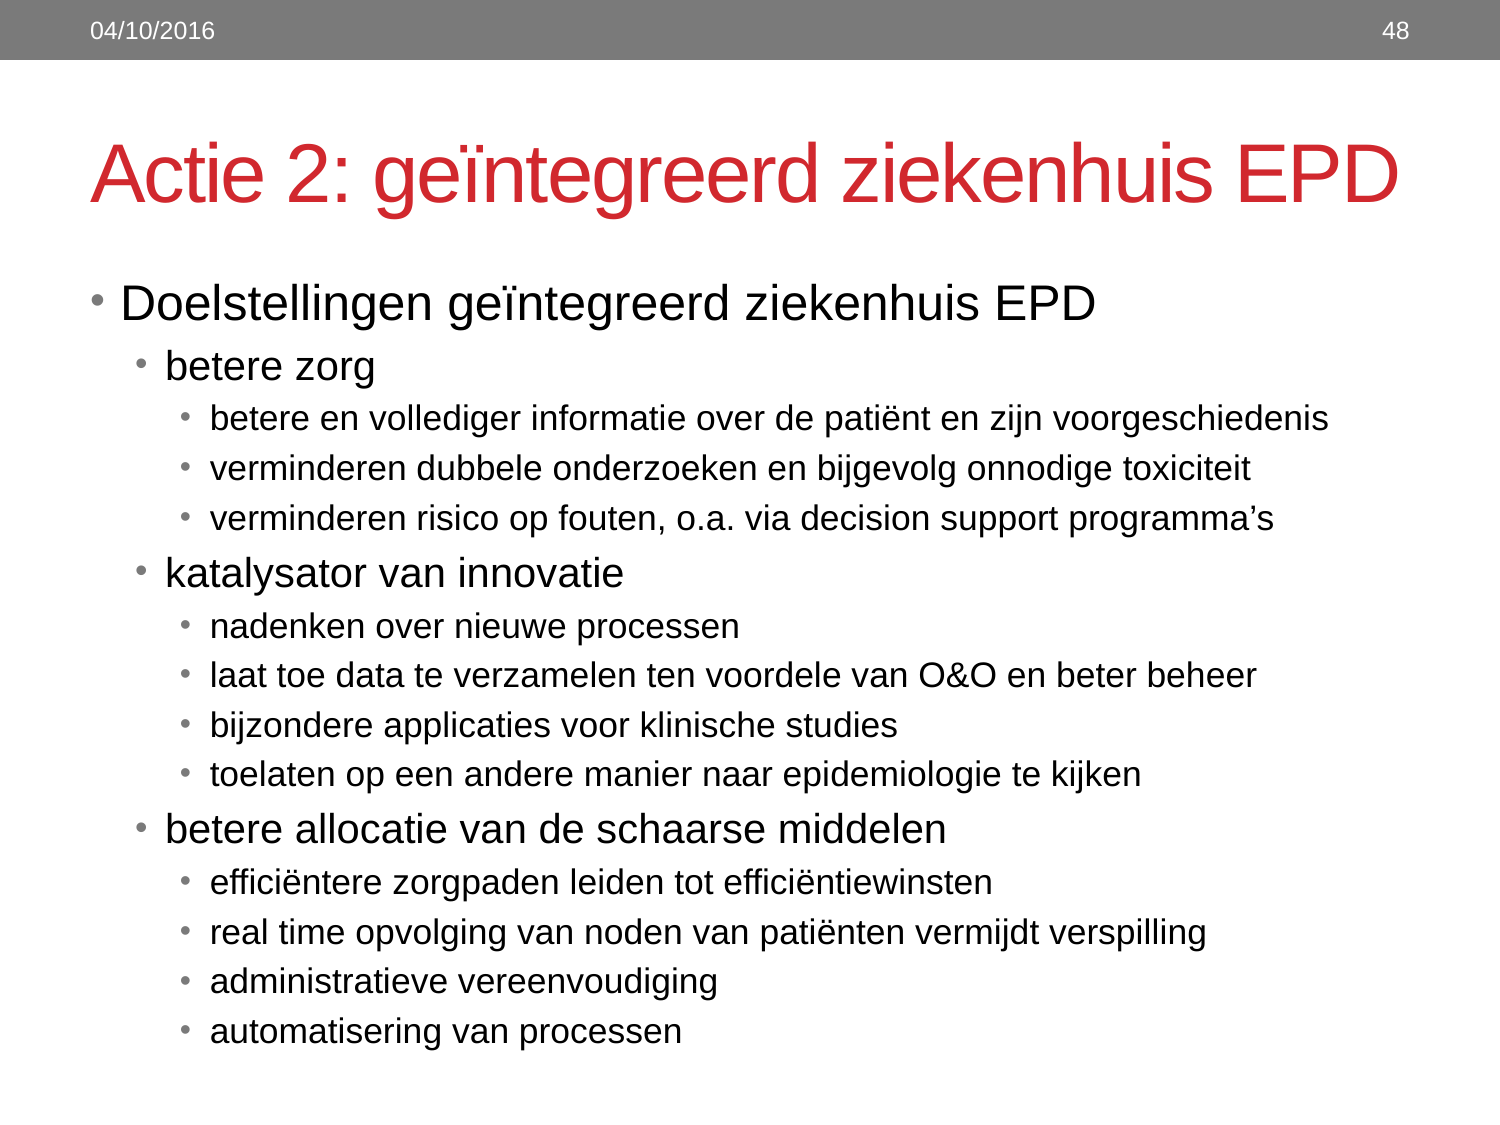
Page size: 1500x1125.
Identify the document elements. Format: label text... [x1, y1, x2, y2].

list Doelstellingen geïntegreerd ziekenhuis EPD betere zorg betere en vollediger informatie over de patiënt en zijn voorgeschiedenis verminderen dubbele onderzoeken en bijgevolg onnodige toxiciteit verminderen risico op fouten, o.a. via decision support programma’s katalysator van innovatie nadenken over nieuwe processen laat toe data te verzamelen ten voordele van O&O en beter beheer bijzondere applicaties voor klinische studies toelaten op een andere manier naar epidemiologie te kijken betere allocatie van de schaarse middelen efficiëntere zorgpaden leiden tot efficiëntiewinsten real time opvolging van noden van patiënten vermijdt verspilling administratieve vereenvoudiging automatisering van processen [75, 262, 1425, 1063]
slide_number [75, 3, 550, 57]
title Actie 2: geïntegreerd ziekenhuis EPD [75, 87, 1425, 250]
slide_number 48 [1250, 3, 1425, 57]
